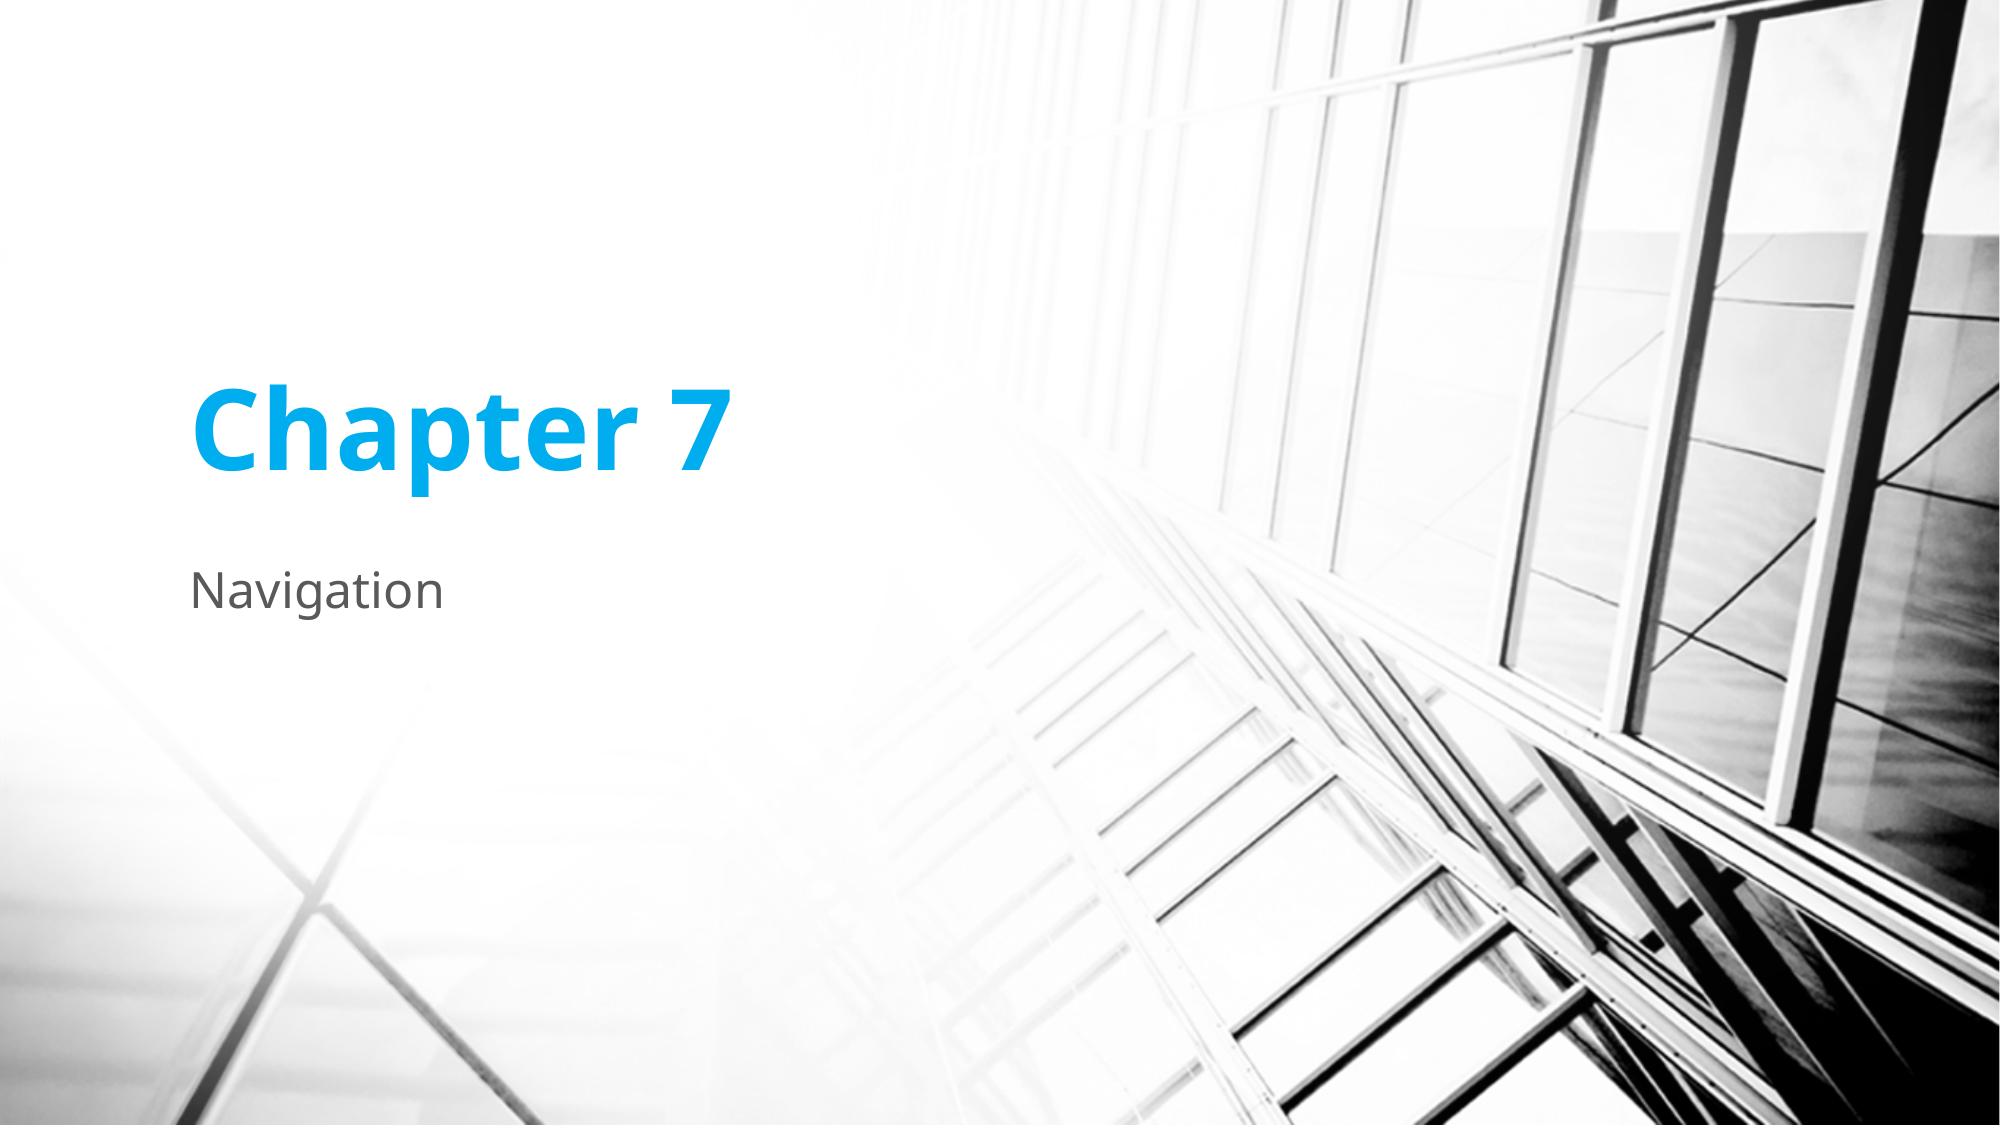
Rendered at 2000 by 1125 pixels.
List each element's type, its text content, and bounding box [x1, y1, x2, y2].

subtitle Navigation [174, 558, 1000, 788]
title Chapter 7 [174, 87, 1000, 500]
picture [0, 0, 2000, 1125]
